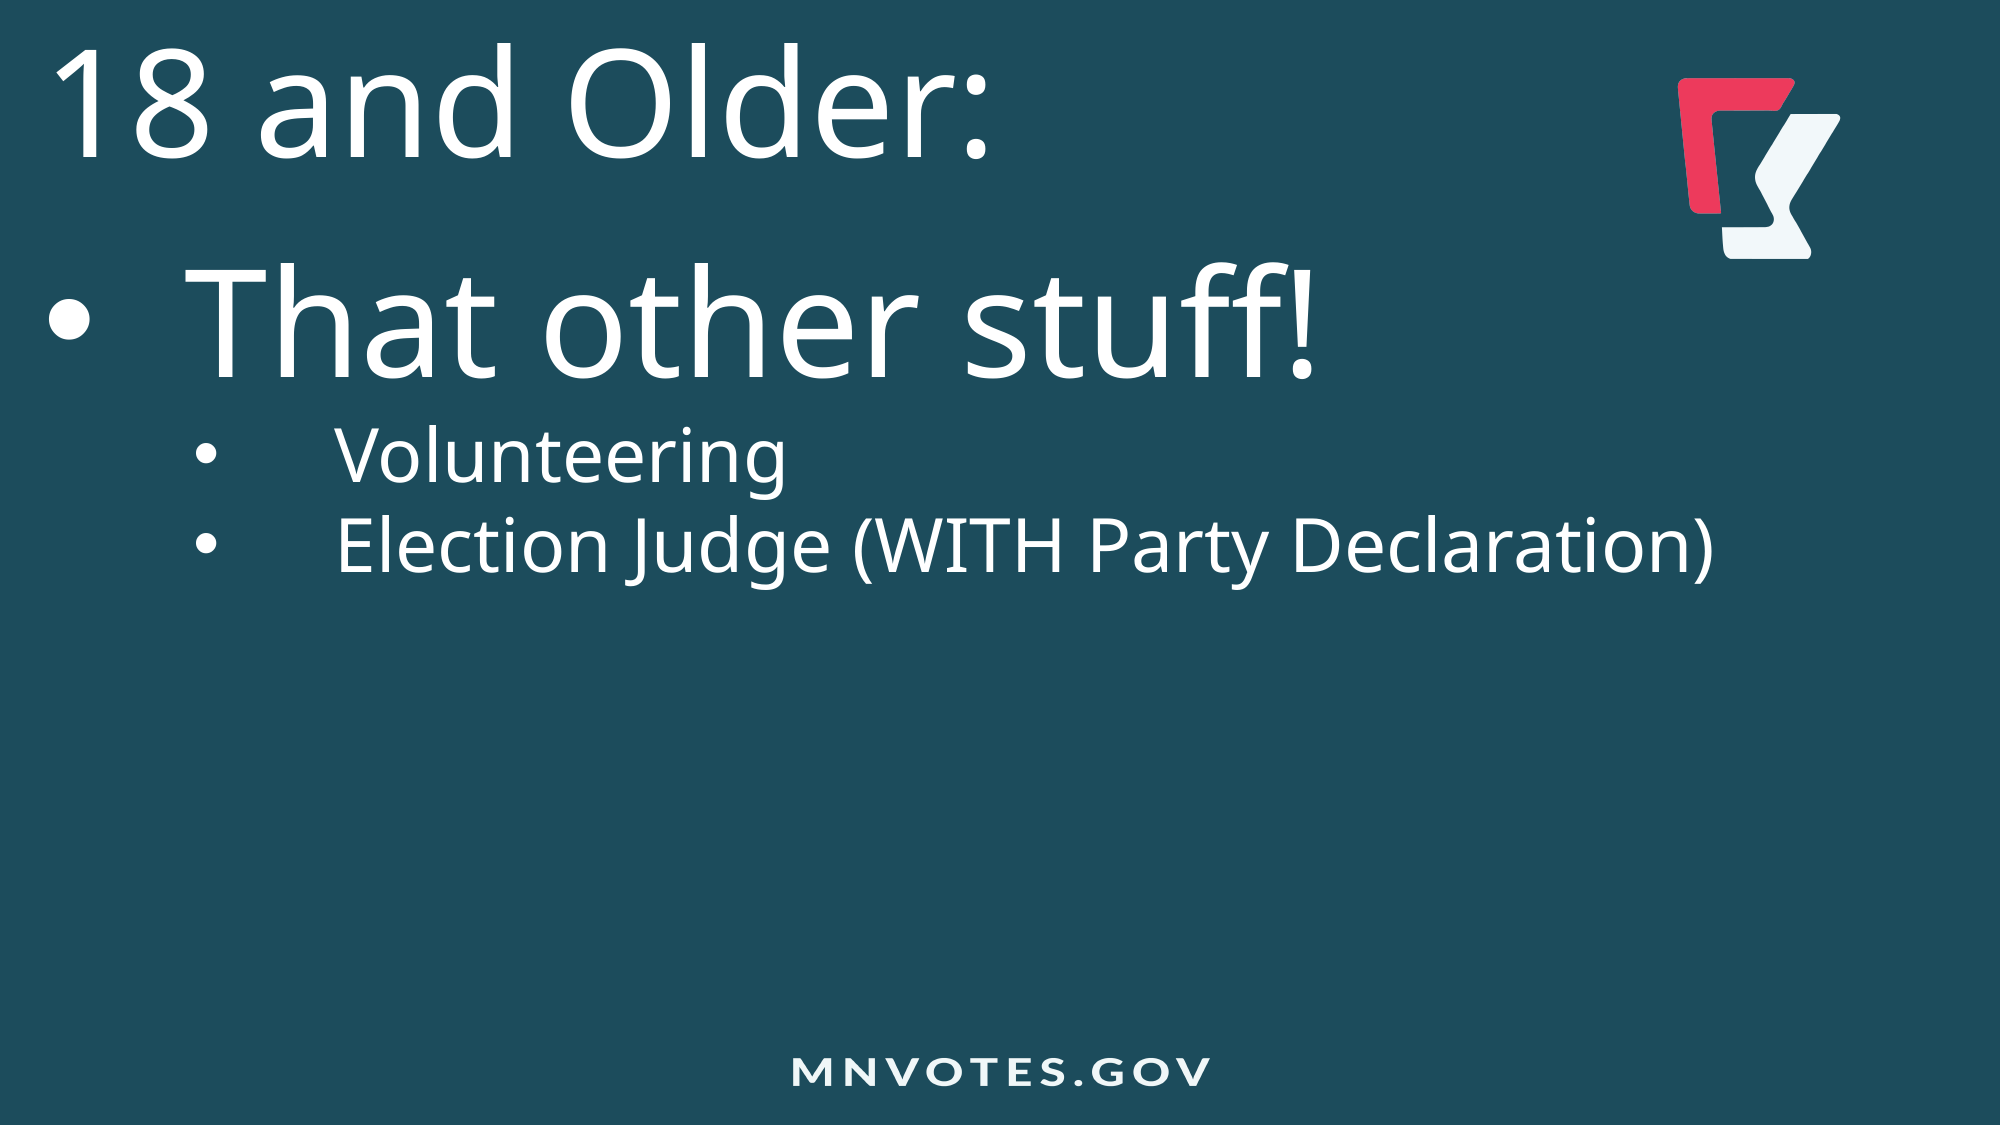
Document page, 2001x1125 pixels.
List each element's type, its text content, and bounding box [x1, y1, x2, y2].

text_box 18 and Older: That other stuff! Volunteering Election Judge (WITH Party Declaration) [29, 0, 1914, 595]
picture [758, 1026, 1242, 1118]
